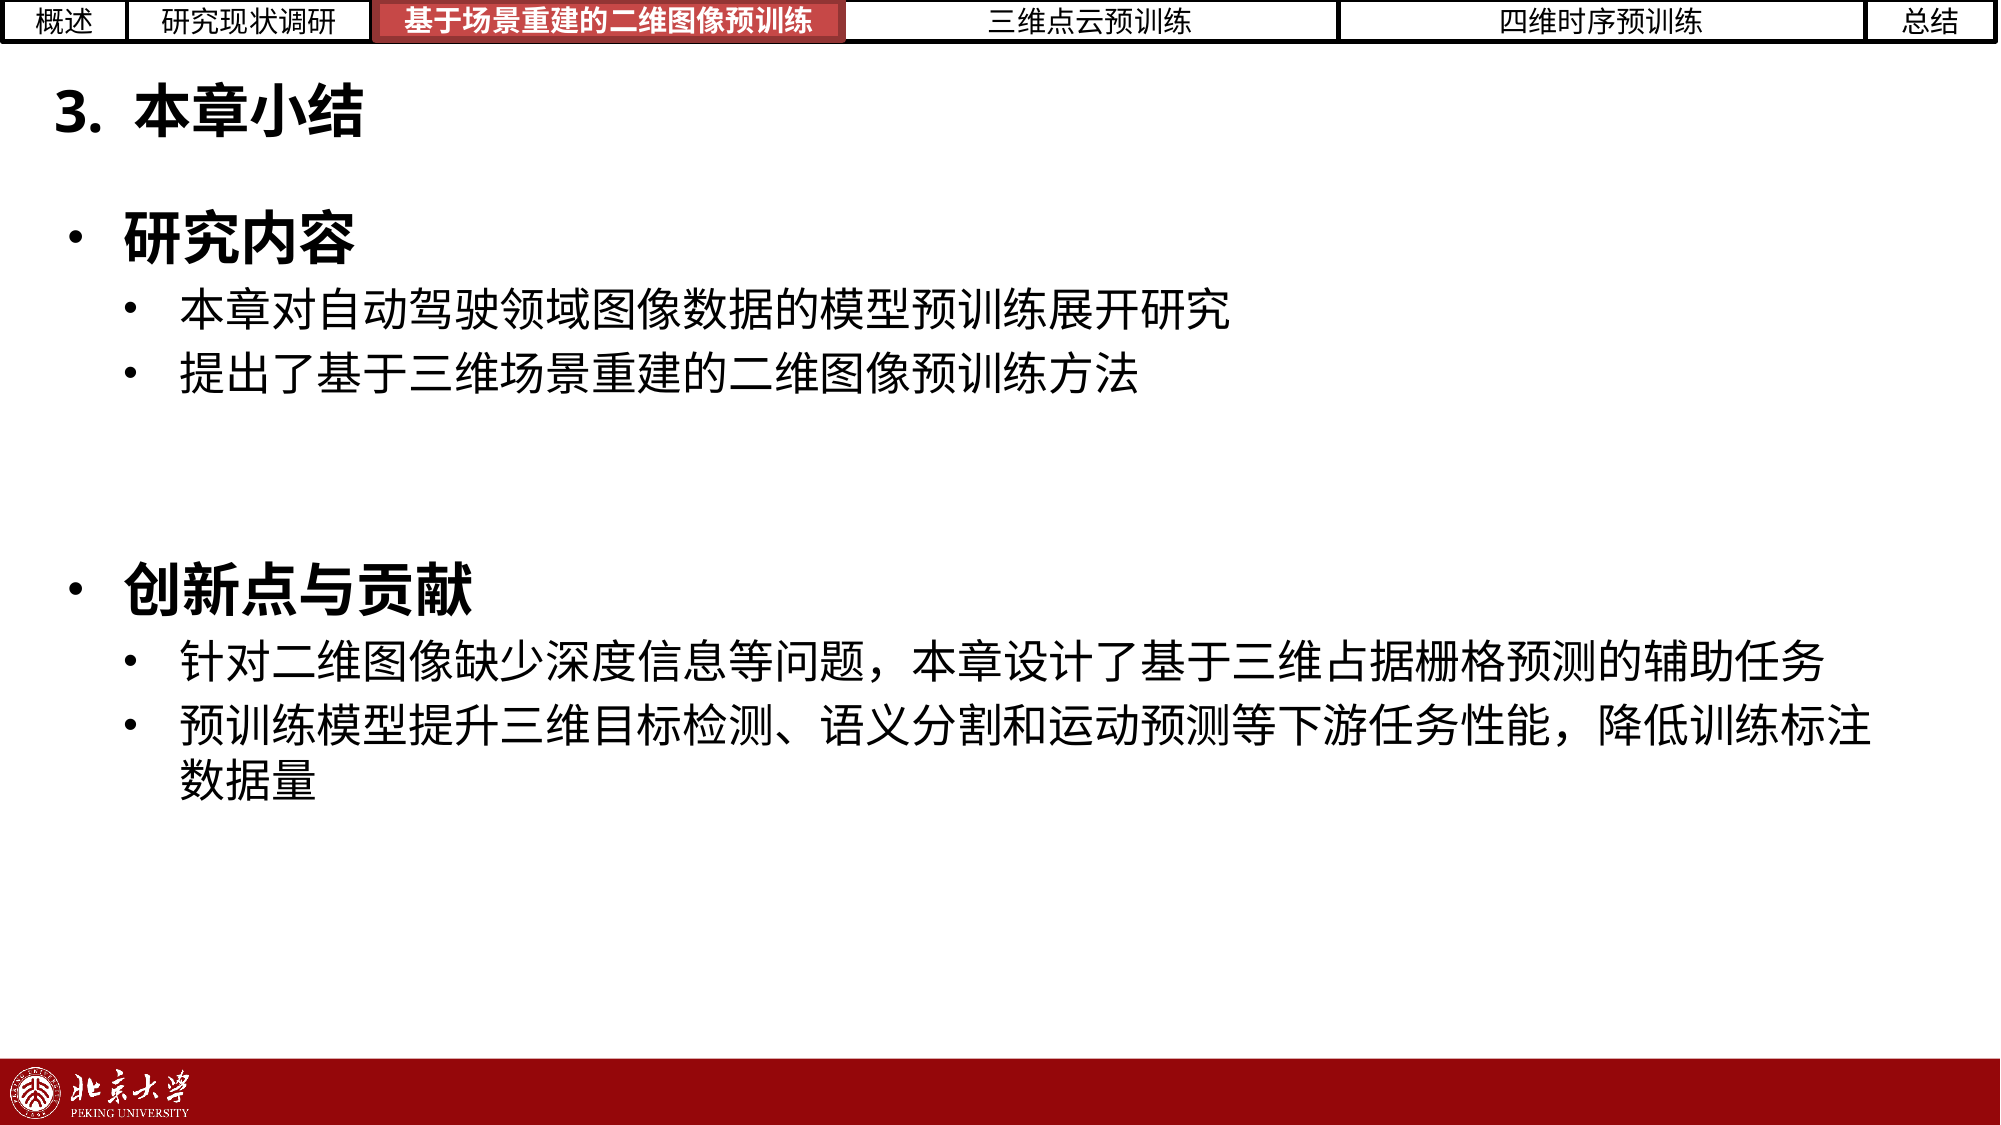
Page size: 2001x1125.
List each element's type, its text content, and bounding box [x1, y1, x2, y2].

text_box 基于场景重建的二维图像预训练 [372, 0, 846, 41]
list 研究内容 本章对自动驾驶领域图像数据的模型预训练展开研究 提出了基于三维场景重建的二维图像预训练方法 创新点与贡献 针对二维图像缺少深度信息等问题，本章设计了基于三维占据栅格预测的辅助任务 预训练模型提升三维目标检测、语义分割和运动预测等下游任务性能，降低训练标注数据量 [39, 151, 1924, 944]
title 3. 本章小结 [39, 41, 1525, 152]
picture [10, 1067, 189, 1119]
